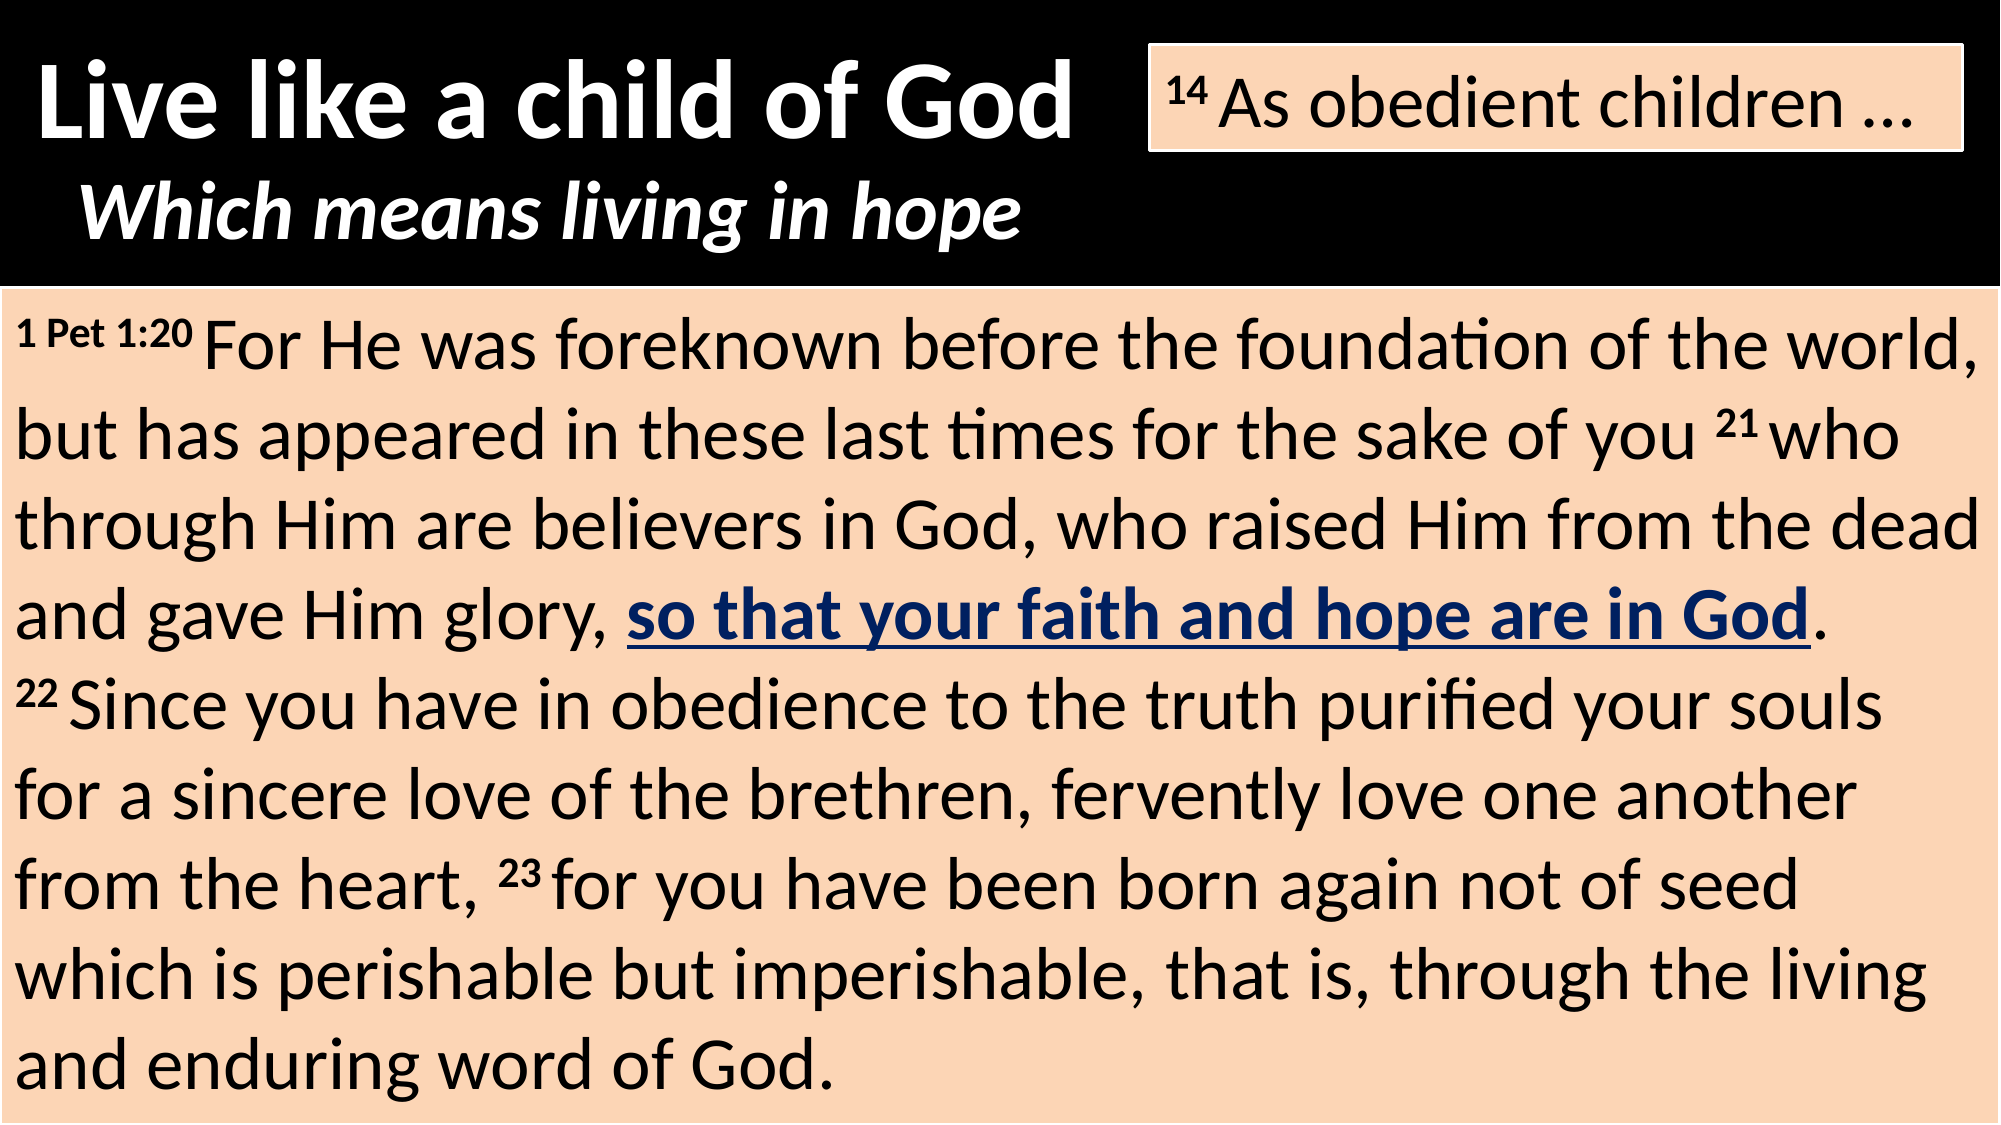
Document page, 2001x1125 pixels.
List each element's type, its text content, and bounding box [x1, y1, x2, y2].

text_box Live like a child of God [12, 22, 1103, 165]
text_box 14 As obedient children … [1148, 43, 1964, 152]
text_box 1 Pet 1:20 For He was foreknown before the foundation of the world, but has appeared in these last times for the sake of you 21 who through Him are believers in God, who raised Him from the dead and gave Him glory, so that your faith and hope are in God. 22 Since you have in obedience to the truth purified your souls for a sincere love of the brethren, fervently love one another from the heart, 23 for you have been born again not of seed which is perishable but imperishable, that is, through the living and enduring word of God. [0, 285, 2000, 1125]
text_box Which means living in hope [35, 147, 1065, 265]
